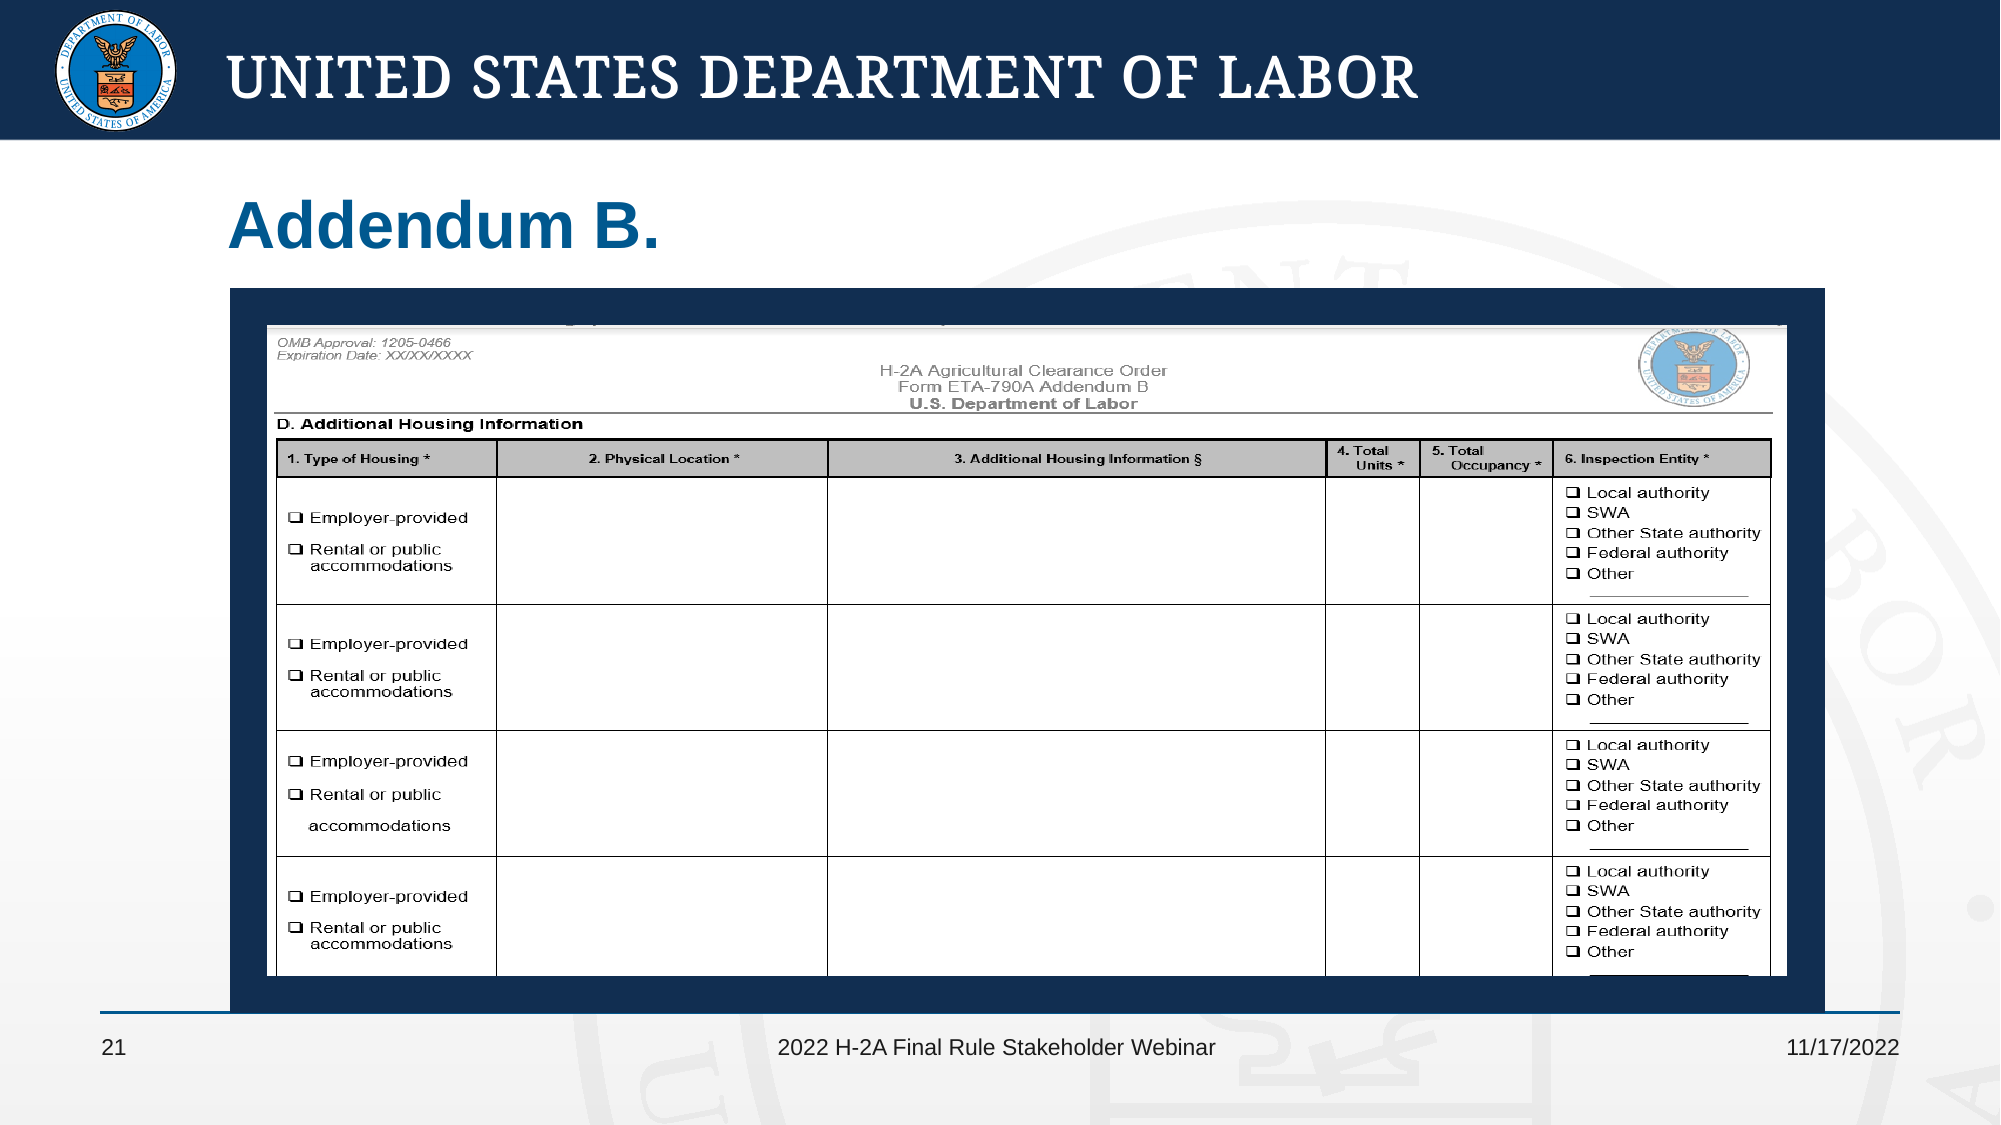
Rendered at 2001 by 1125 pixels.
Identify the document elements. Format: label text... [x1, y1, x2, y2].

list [266, 324, 1788, 976]
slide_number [1741, 1027, 1900, 1065]
picture [0, 0, 2000, 1125]
slide_number 21 [101, 1027, 252, 1065]
footer 2022 H-2A Final Rule Stakeholder Webinar [284, 1027, 1710, 1065]
title Addendum B. [212, 149, 1788, 271]
